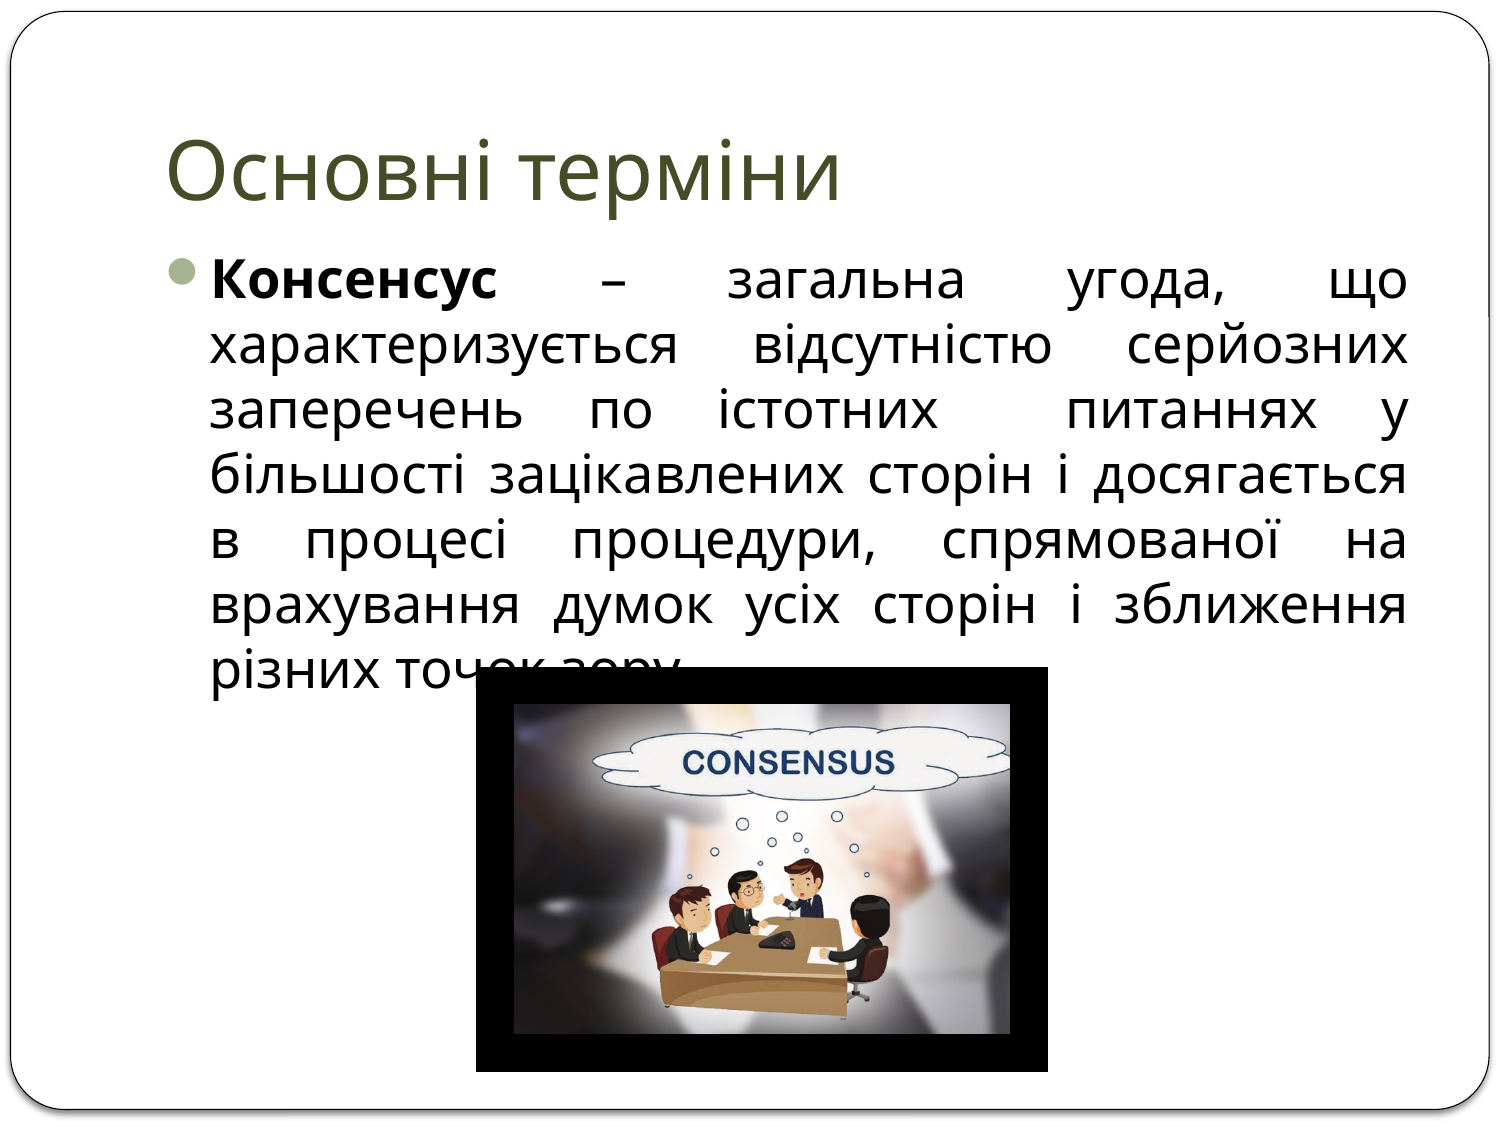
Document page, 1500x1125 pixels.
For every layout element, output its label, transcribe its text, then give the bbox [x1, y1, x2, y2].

picture [513, 703, 1011, 1035]
list Консенсус – загальна угода, що характеризується відсутністю серйозних заперечень по істотних питаннях у більшості зацікавлених сторін і досягається в процесі процедури, спрямованої на врахування думок усіх сторін і зближення різних точок зору. [150, 237, 1425, 988]
title Основні терміни [150, 45, 1425, 233]
